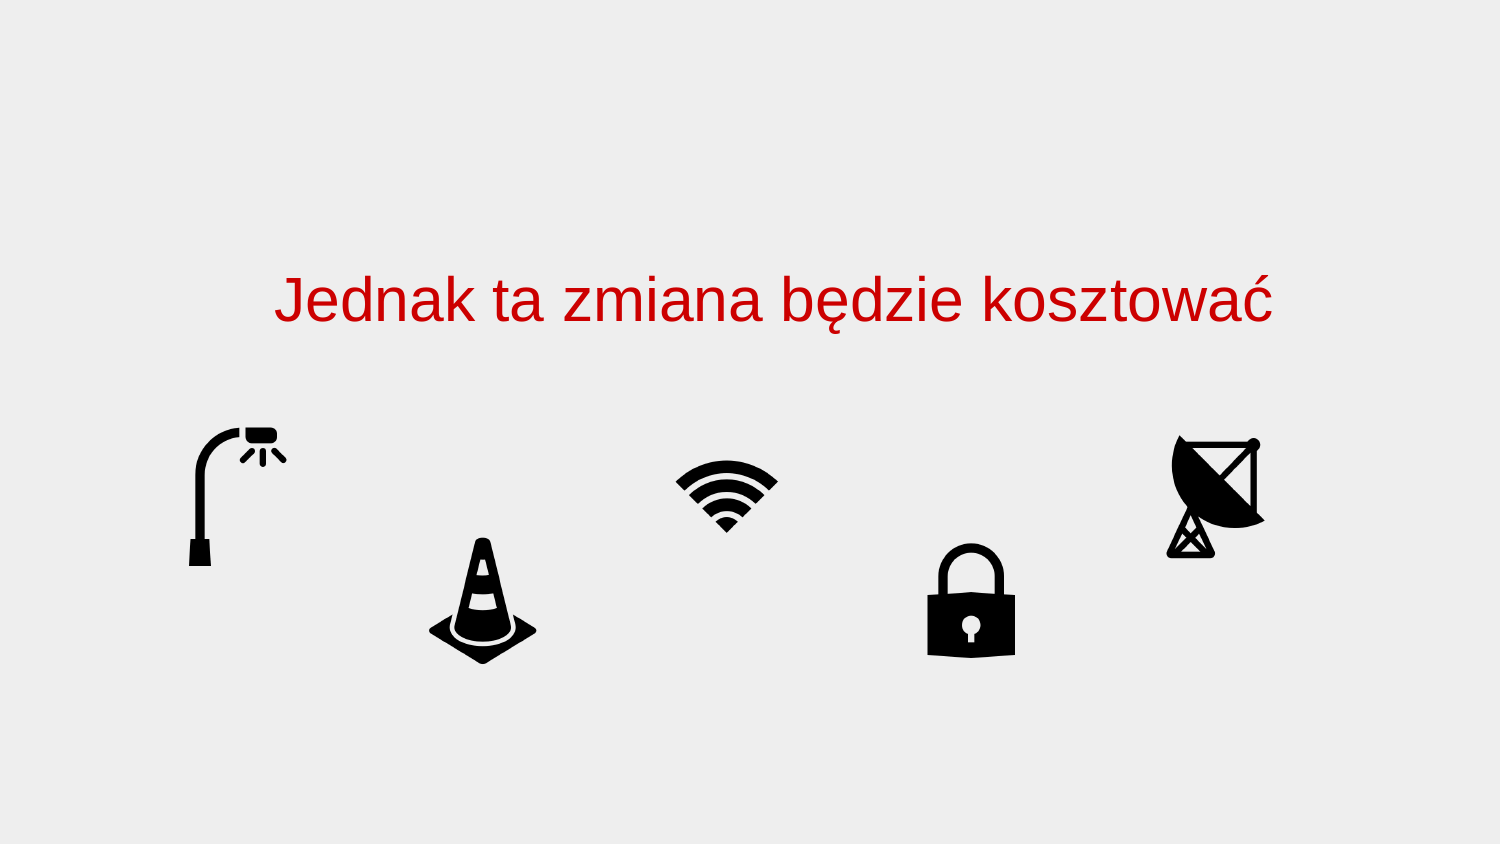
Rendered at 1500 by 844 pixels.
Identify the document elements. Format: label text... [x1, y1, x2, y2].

picture [1140, 421, 1291, 573]
picture [406, 524, 558, 676]
text_box Jednak ta zmiana będzie kosztować [259, 229, 1337, 422]
picture [895, 524, 1047, 676]
picture [162, 421, 314, 573]
picture [651, 421, 802, 573]
